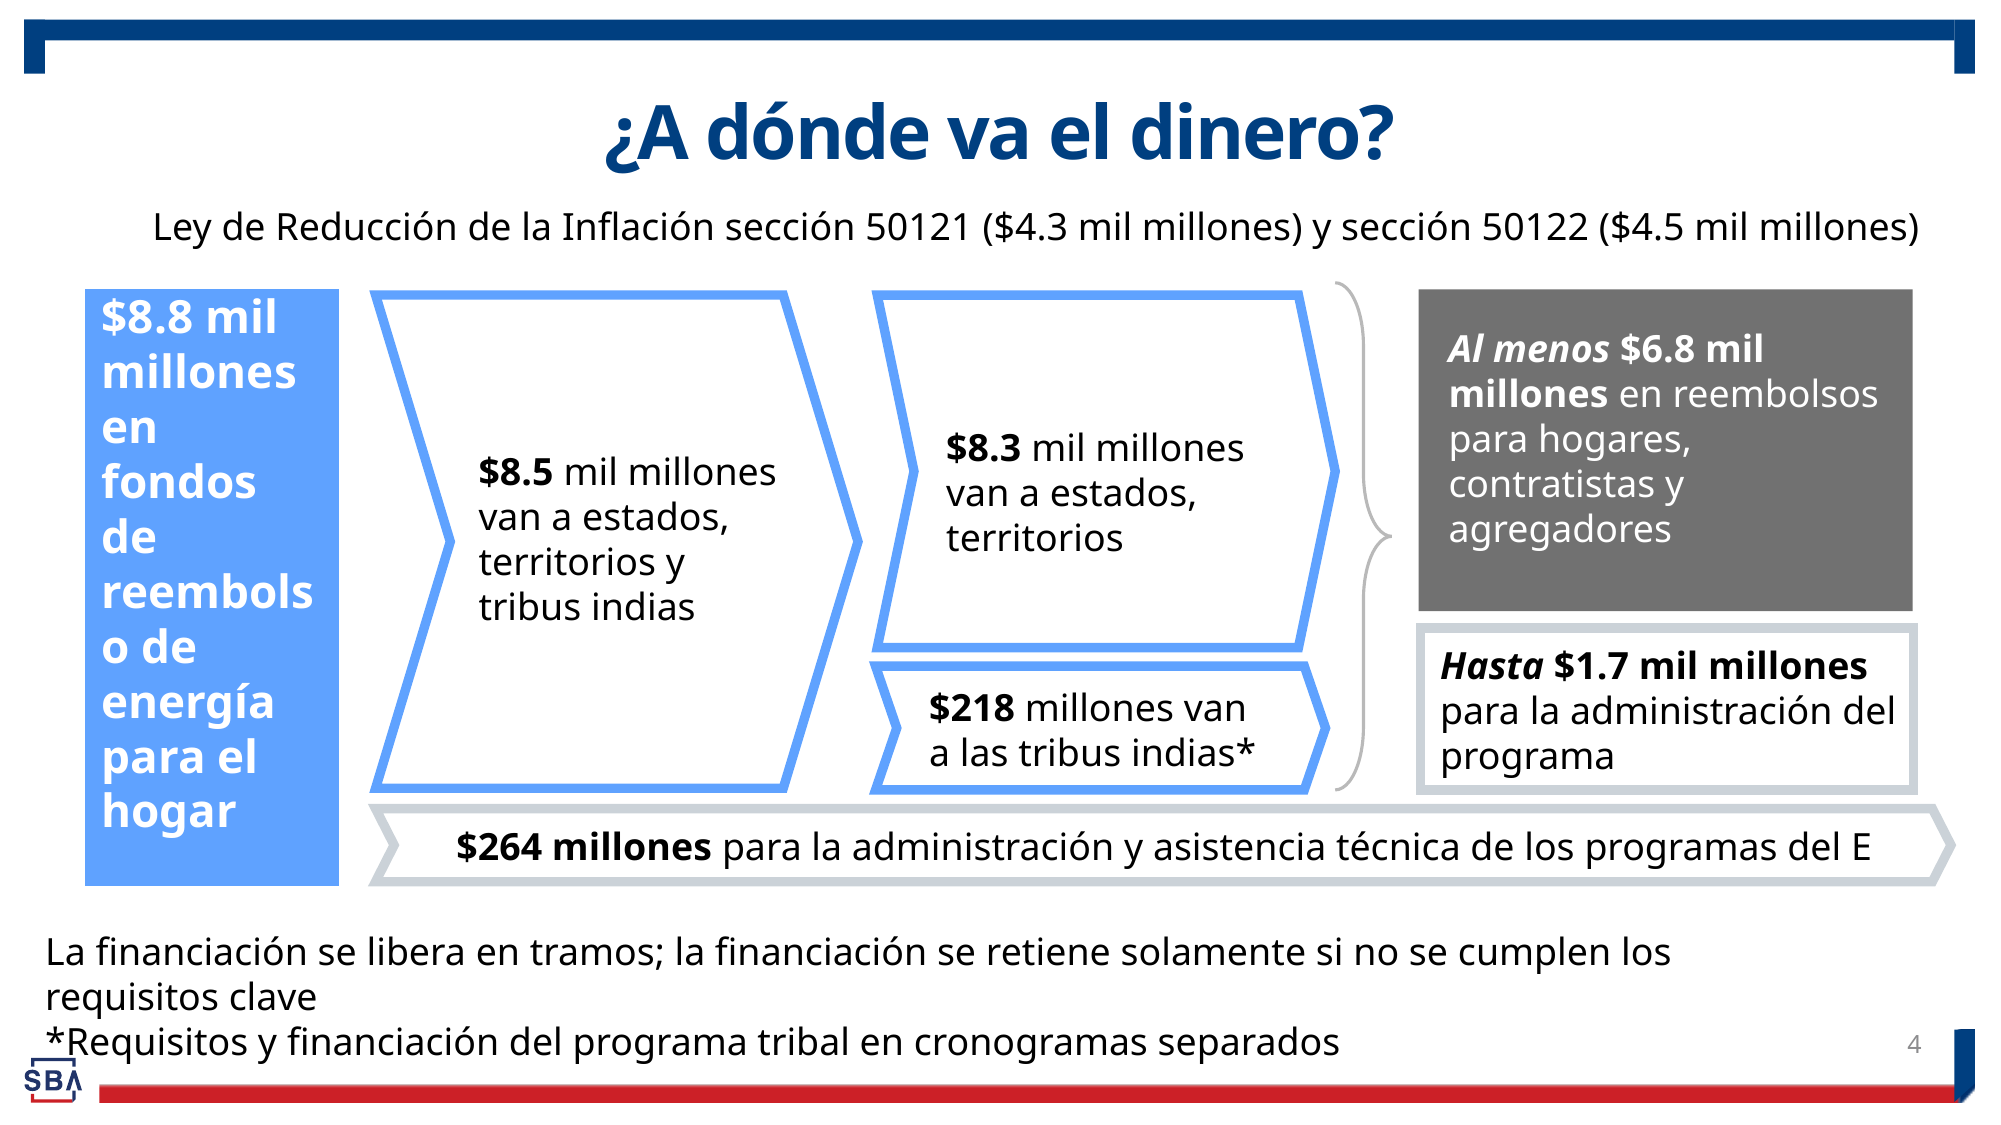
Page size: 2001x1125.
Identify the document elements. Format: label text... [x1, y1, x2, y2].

text_box La financiación se libera en tramos; la financiación se retiene solamente si no se cumplen los requisitos clave *Requisitos y financiación del programa tribal en cronogramas separados [30, 920, 1851, 1071]
text_box Hasta $1.7 mil millones para la administración del programa [1425, 634, 1914, 785]
text_box [1418, 289, 1913, 612]
text_box $218 millones van a las tribus indias* [914, 676, 1291, 782]
text_box $8.8 mil millones en fondos de reembolso de energía para el hogar [86, 279, 336, 845]
text_box [1419, 627, 1914, 791]
text_box $8.5 mil millones van a estados, territorios y tribus indias [463, 440, 803, 636]
text_box $264 millones para la administración y asistencia técnica de los programas del E [441, 815, 1897, 875]
text_box [85, 289, 339, 886]
text_box [874, 665, 1327, 791]
text_box Ley de Reducción de la Inflación sección 50121 ($4.3 mil millones) y sección 50122 ($4.5 mil millones) [137, 195, 1980, 256]
text_box [374, 294, 860, 790]
text_box [875, 294, 1335, 649]
text_box $8.3 mil millones van a estados, territorios [931, 417, 1298, 567]
text_box [373, 807, 1953, 883]
title ¿A dónde va el dinero? [137, 87, 1863, 186]
text_box [1335, 281, 1392, 791]
slide_number 4 [1486, 1016, 1937, 1076]
text_box Al menos $6.8 mil millones en reembolsos para hogares, contratistas y agregadores [1433, 317, 1899, 558]
